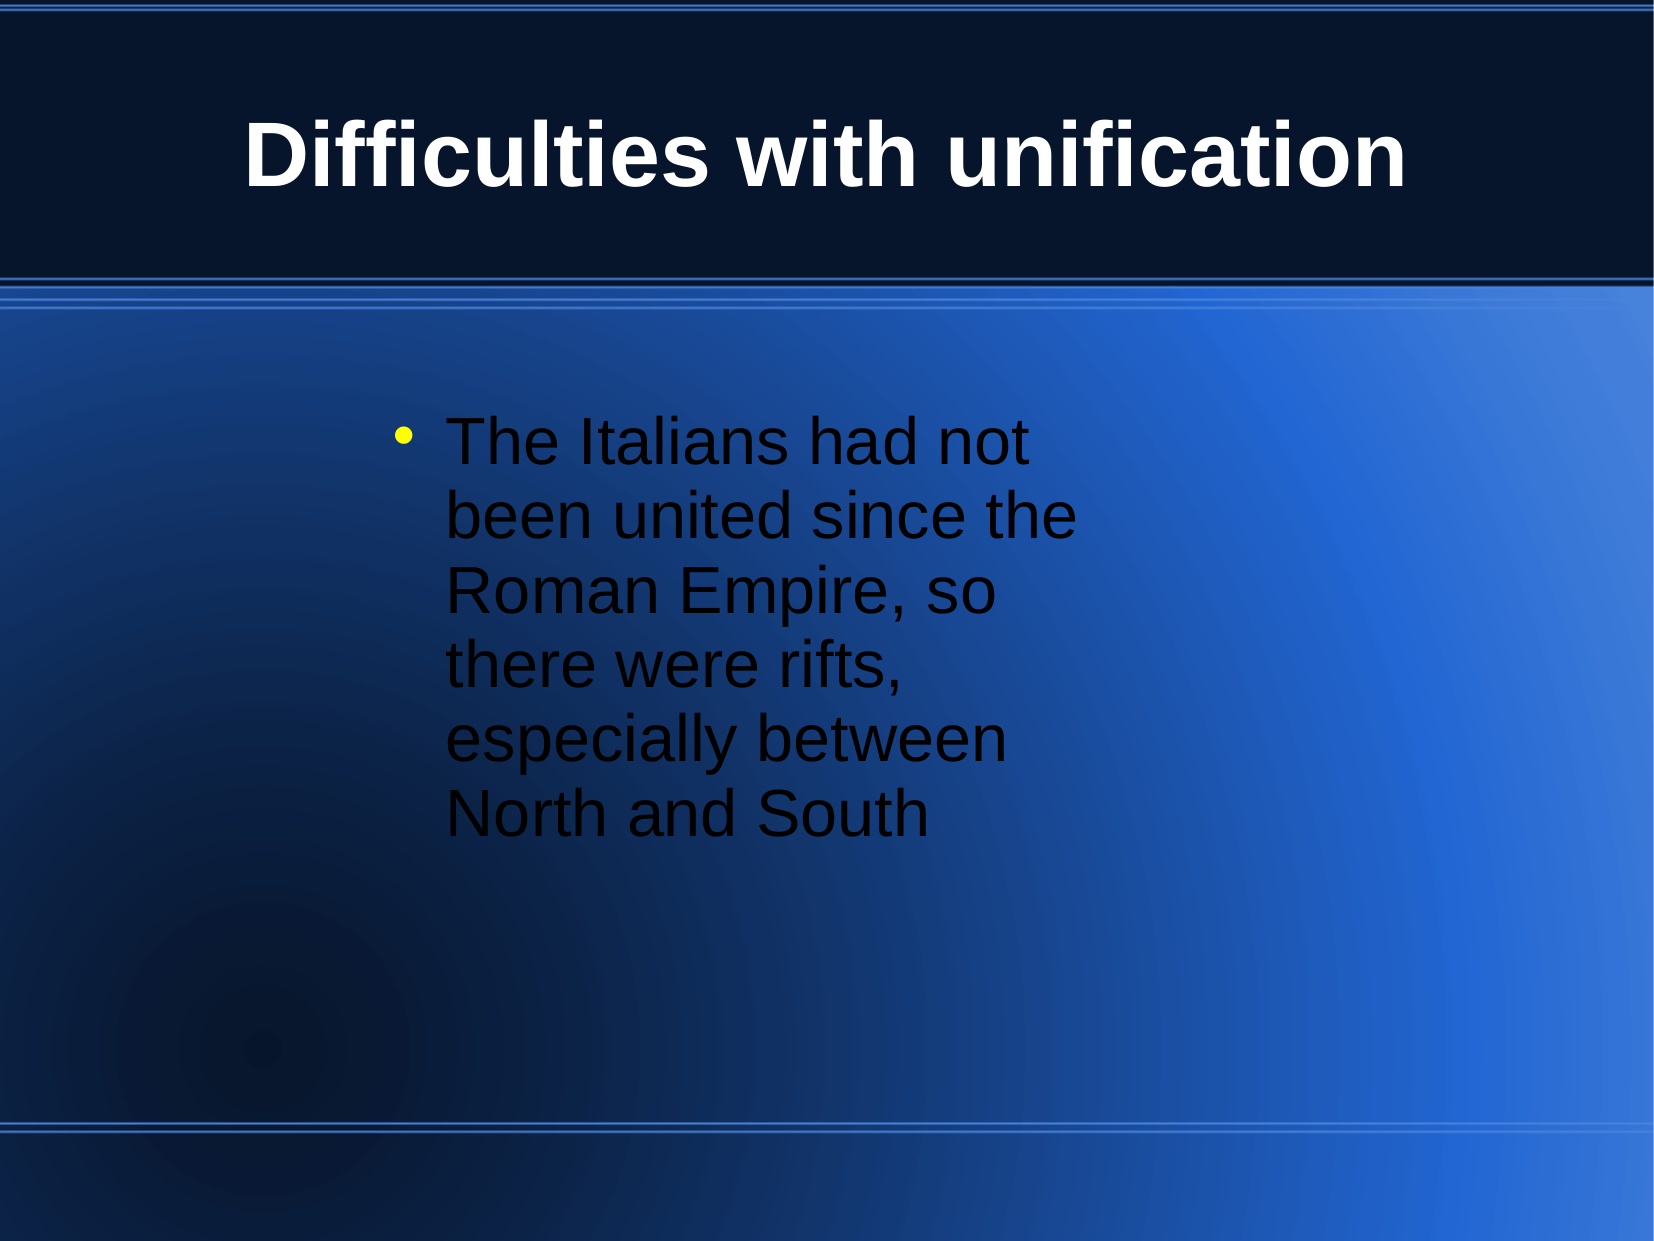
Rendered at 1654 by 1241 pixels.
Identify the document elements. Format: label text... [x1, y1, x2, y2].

title Difficulties with unification [82, 56, 1571, 249]
list The Italians had not been united since the Roman Empire, so there were rifts, especially between North and South [375, 400, 1101, 1088]
picture [0, 0, 1654, 1241]
